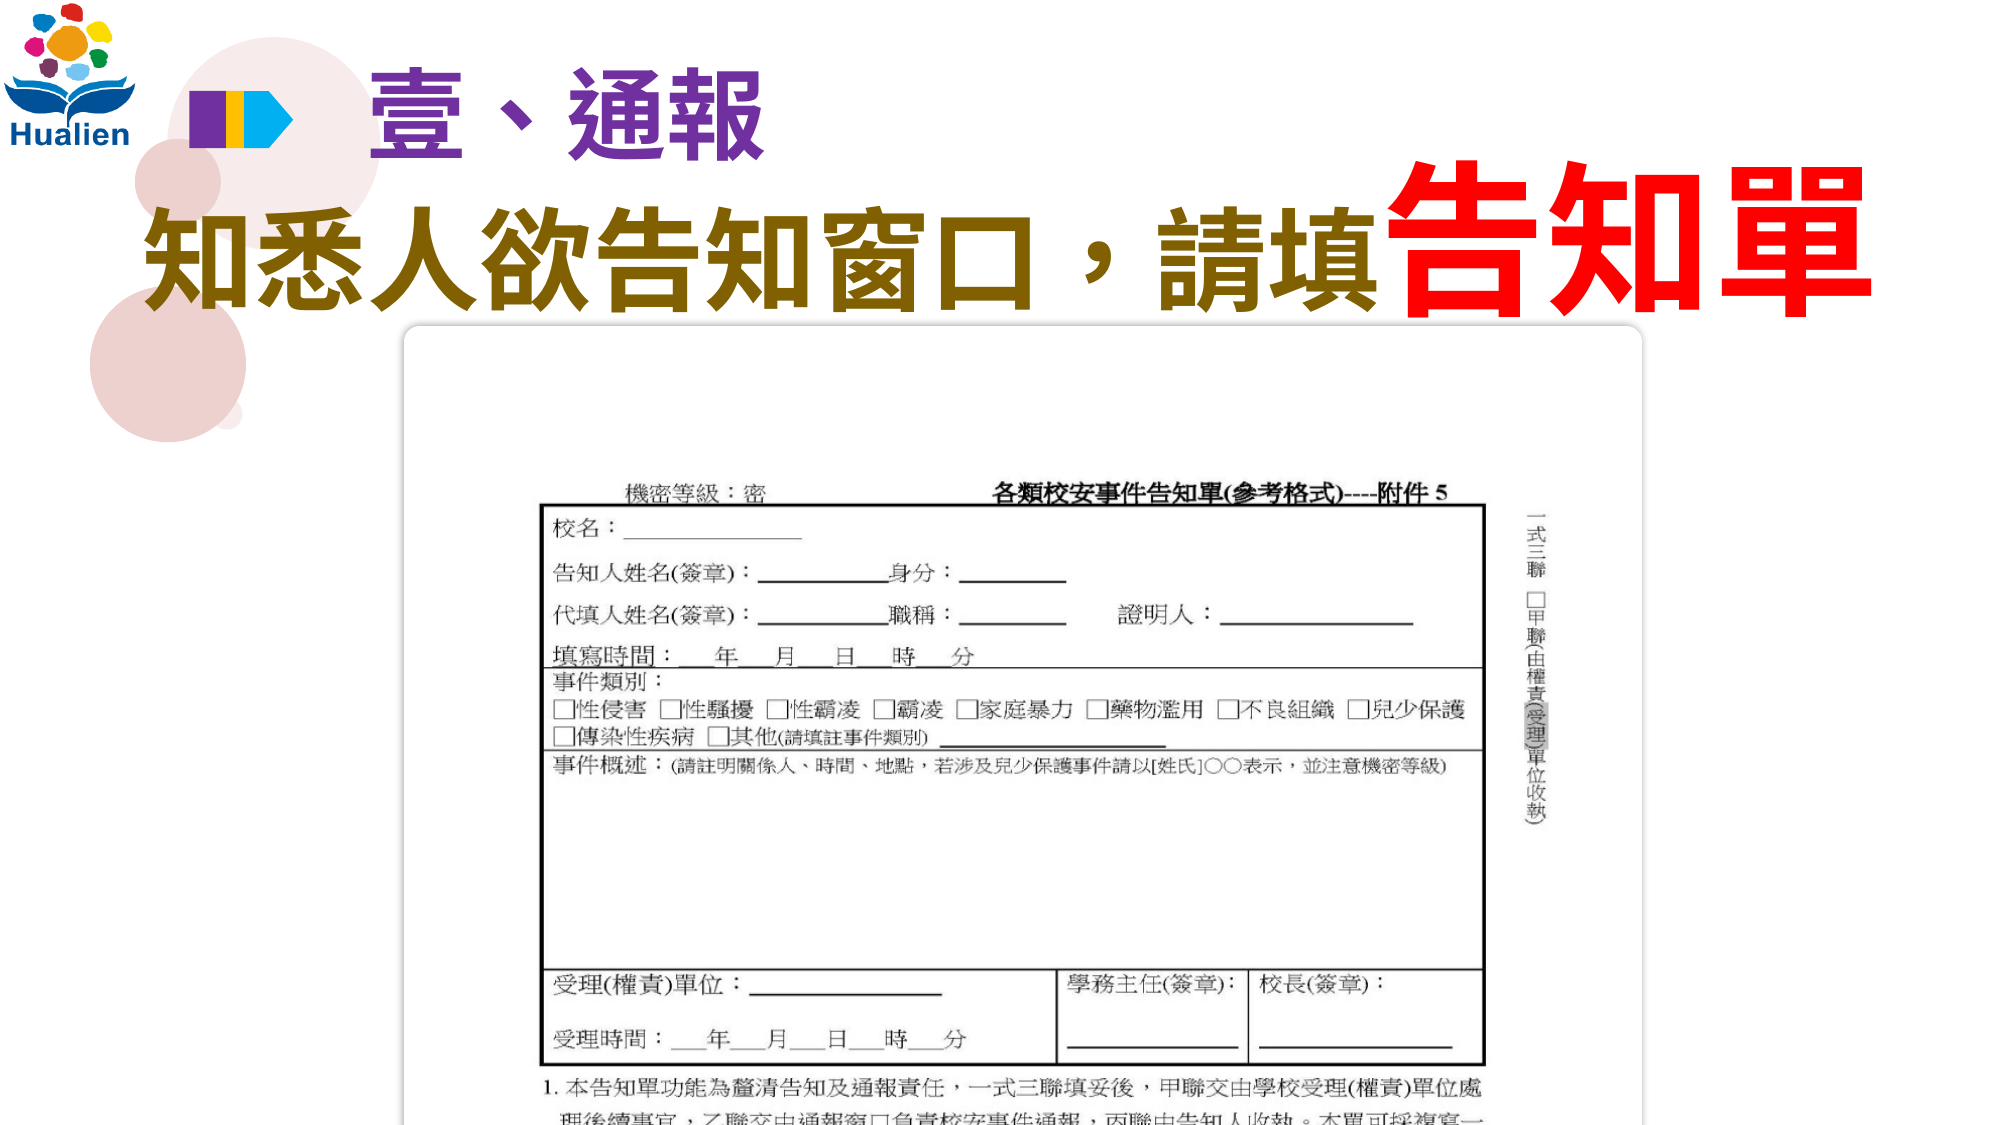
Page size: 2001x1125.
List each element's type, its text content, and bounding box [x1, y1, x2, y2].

picture [0, 0, 139, 150]
text_box 壹、通報 [351, 45, 782, 181]
text_box [133, 137, 222, 224]
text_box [89, 285, 246, 443]
text_box 知悉人欲告知窗口，請填告知單 [60, 224, 1963, 344]
text_box [166, 36, 375, 224]
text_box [189, 90, 294, 149]
picture [435, 357, 1611, 1125]
